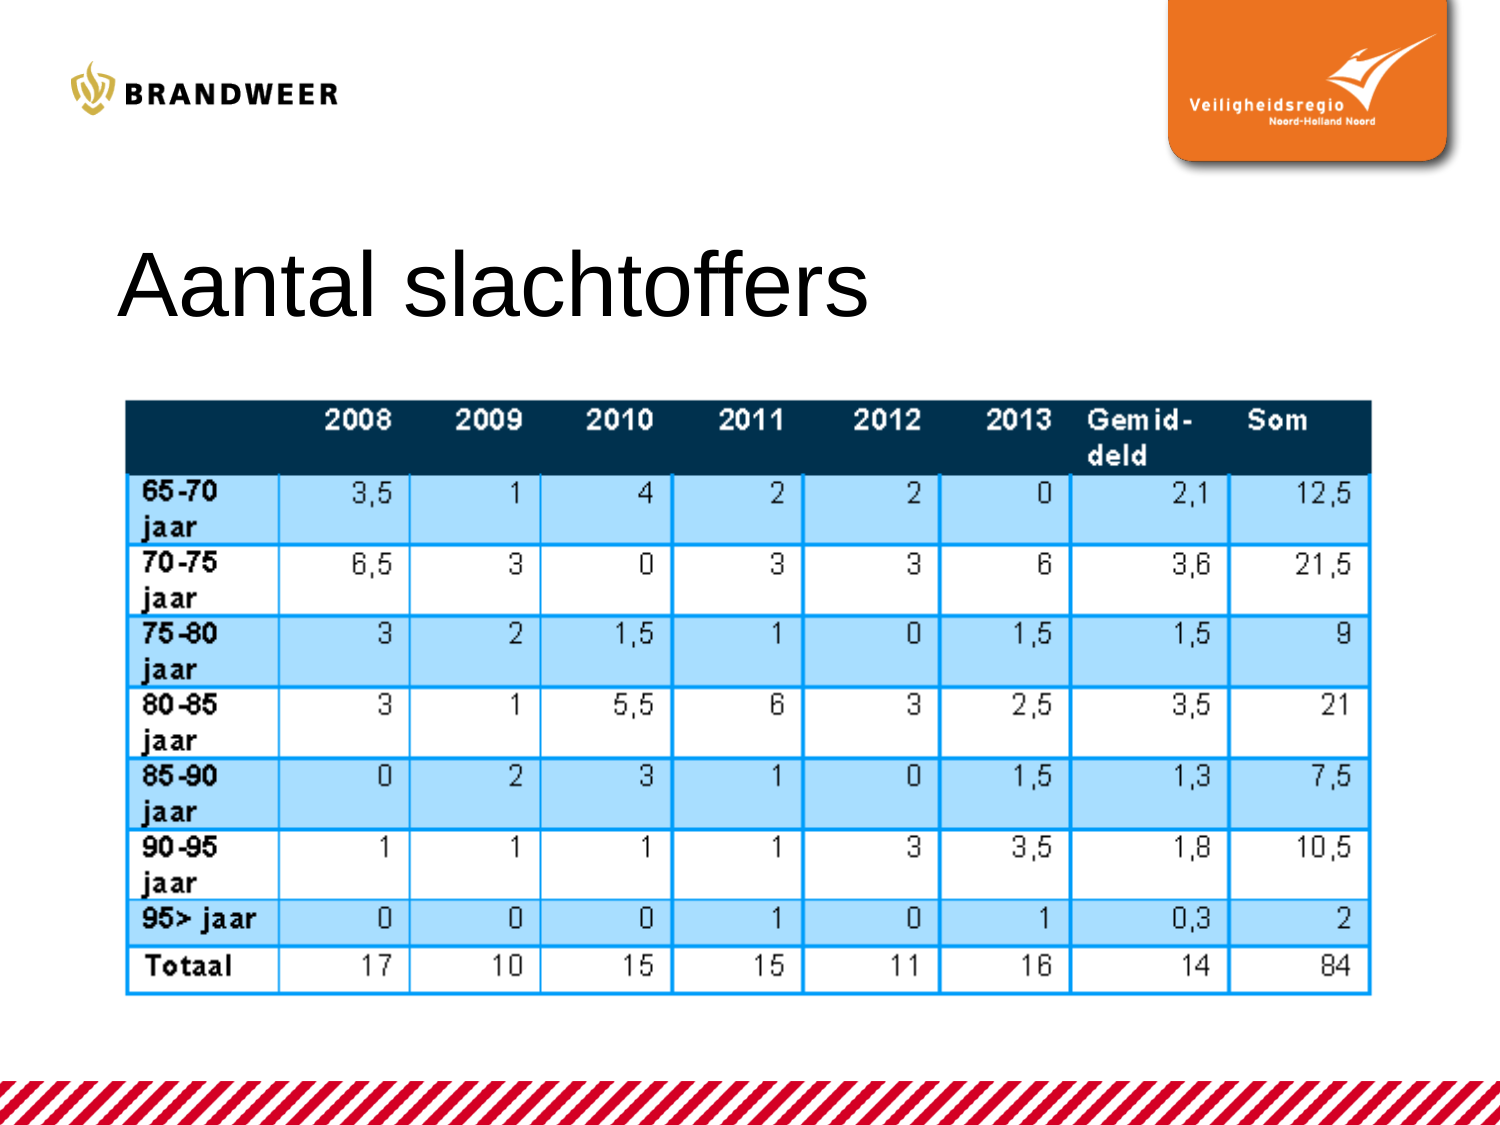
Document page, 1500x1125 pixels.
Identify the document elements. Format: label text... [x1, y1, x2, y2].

picture [0, 1069, 1500, 1125]
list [112, 383, 1388, 1006]
picture [71, 61, 410, 194]
title Aantal slachtoffers [103, 229, 1397, 348]
picture [1163, 0, 1464, 178]
